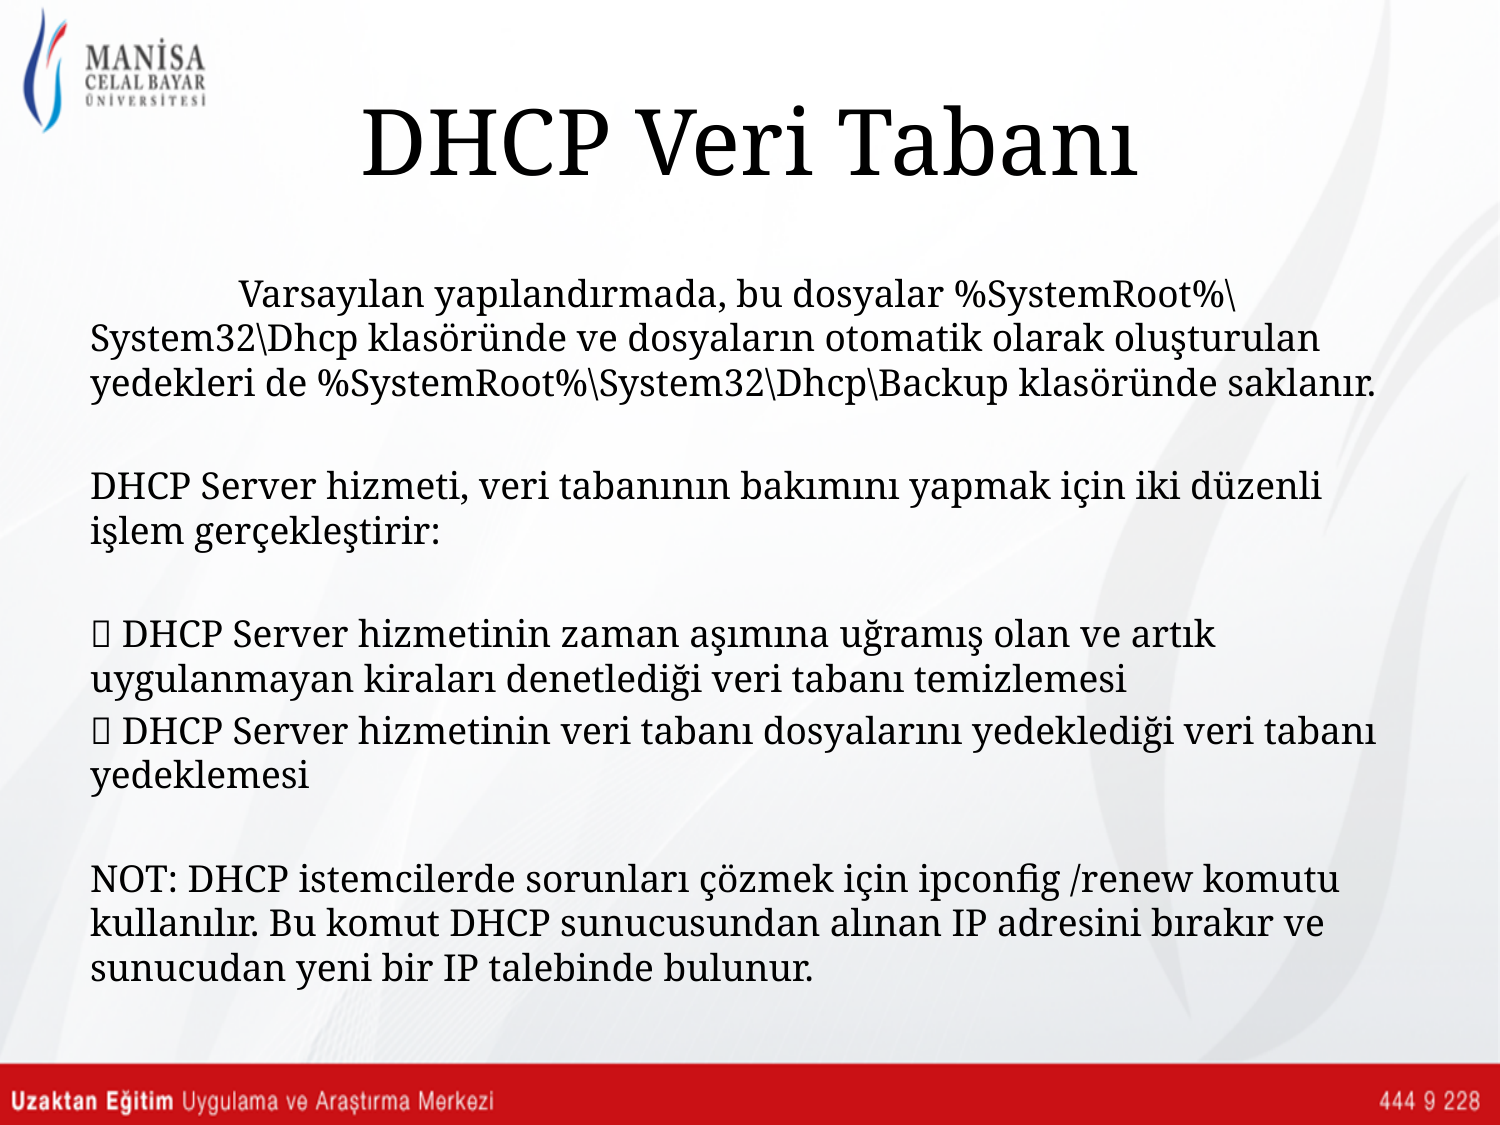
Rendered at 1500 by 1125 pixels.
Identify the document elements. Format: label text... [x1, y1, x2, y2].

list Varsayılan yapılandırmada, bu dosyalar %SystemRoot%\System32\Dhcp klasöründe ve dosyaların otomatik olarak oluşturulan yedekleri de %SystemRoot%\System32\Dhcp\Backup klasöründe saklanır. DHCP Server hizmeti, veri tabanının bakımını yapmak için iki düzenli işlem gerçekleştirir:  DHCP Server hizmetinin zaman aşımına uğramış olan ve artık uygulanmayan kiraları denetlediği veri tabanı temizlemesi  DHCP Server hizmetinin veri tabanı dosyalarını yedeklediği veri tabanı yedeklemesi NOT: DHCP istemcilerde sorunları çözmek için ipconfig /renew komutu kullanılır. Bu komut DHCP sunucusundan alınan IP adresini bırakır ve sunucudan yeni bir IP talebinde bulunur. [75, 262, 1425, 1005]
picture [0, 0, 1500, 1125]
title DHCP Veri Tabanı [75, 45, 1425, 233]
